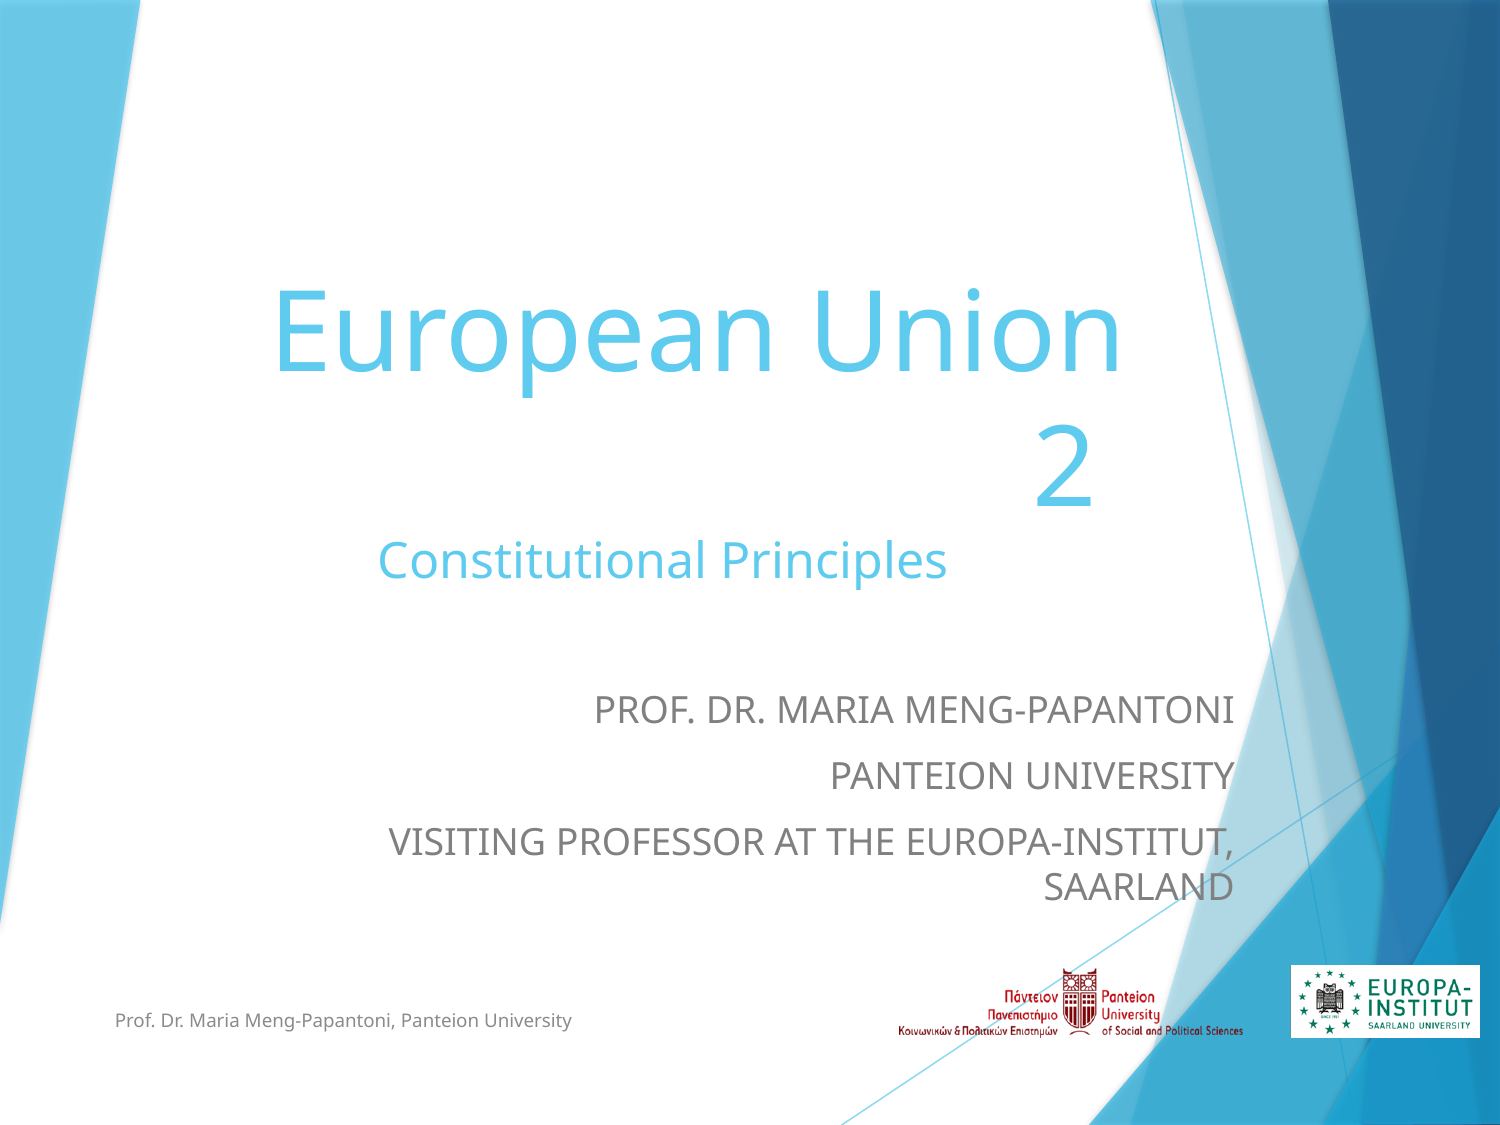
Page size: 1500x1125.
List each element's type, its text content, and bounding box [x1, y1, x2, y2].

title European Union 2 Constitutional Principles [185, 365, 1142, 597]
footer Prof. Dr. Maria Meng-Papantoni, Panteion University [99, 991, 859, 1051]
subtitle PROF. DR. MARIA MENG-PAPANTONI PANTEION UNIVERSITY VISITING PROFESSOR AT THE EUROPA-INSTITUT, SAARLAND [242, 612, 1250, 957]
picture [898, 964, 1481, 1038]
